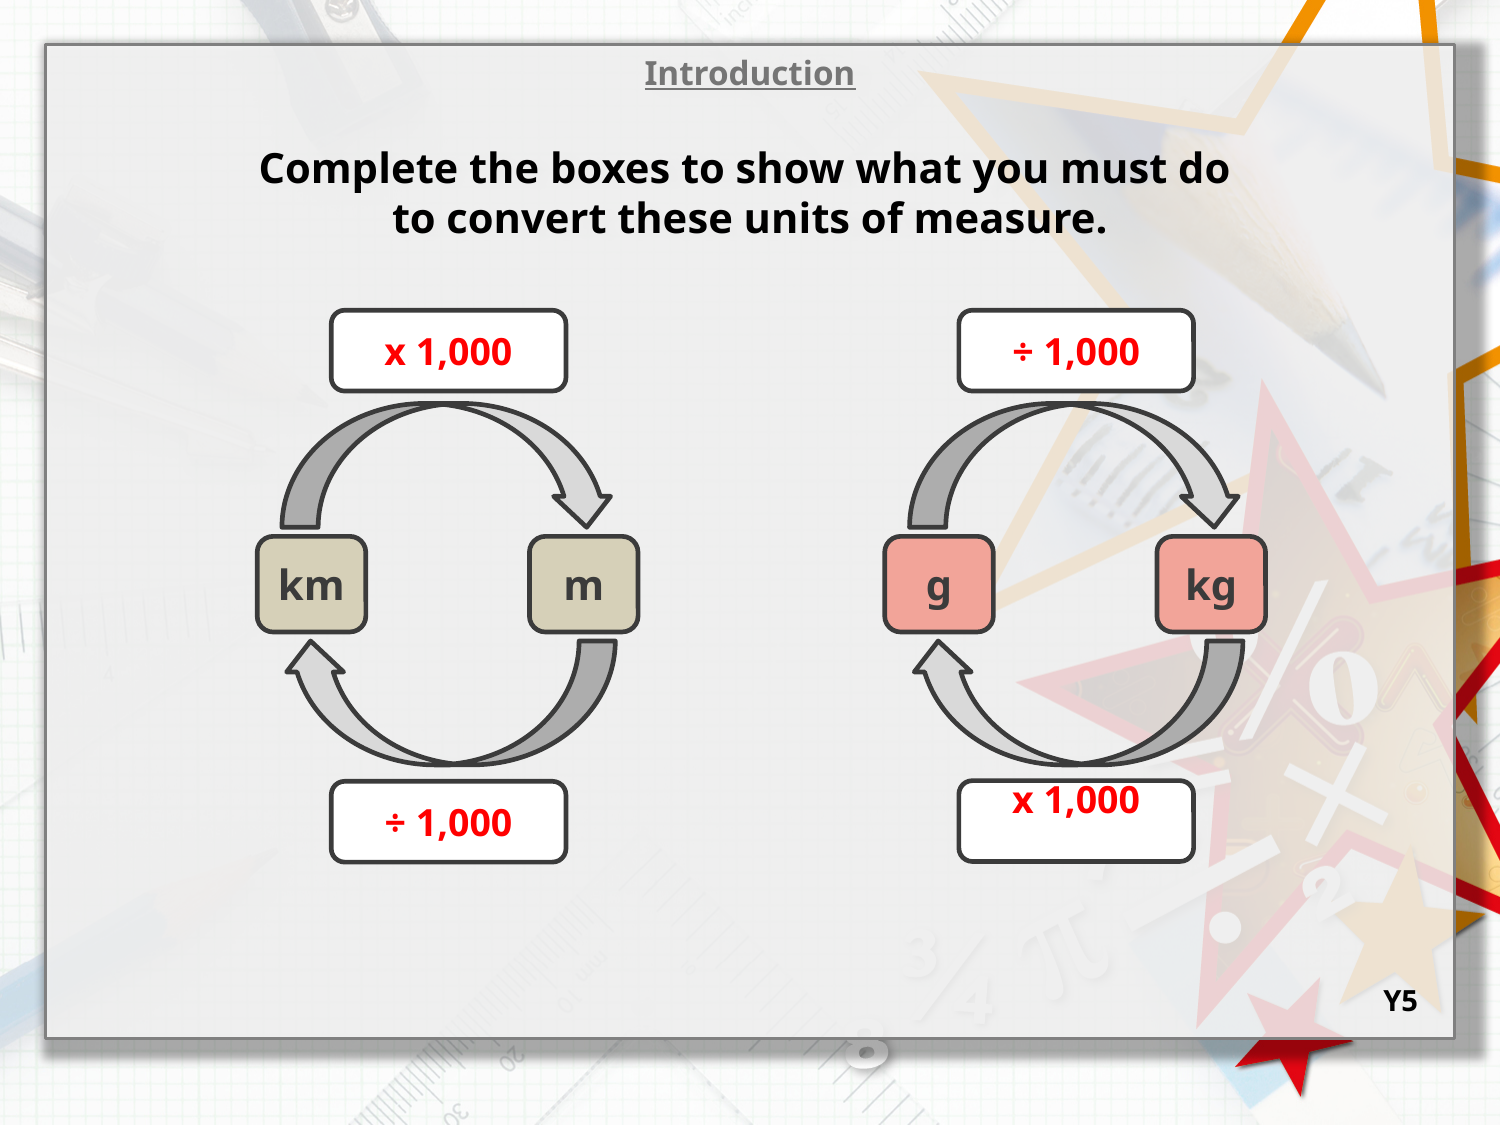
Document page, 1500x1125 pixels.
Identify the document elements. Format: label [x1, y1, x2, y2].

text_box [256, 402, 639, 633]
text_box [884, 402, 1267, 766]
picture [0, 0, 1500, 1125]
